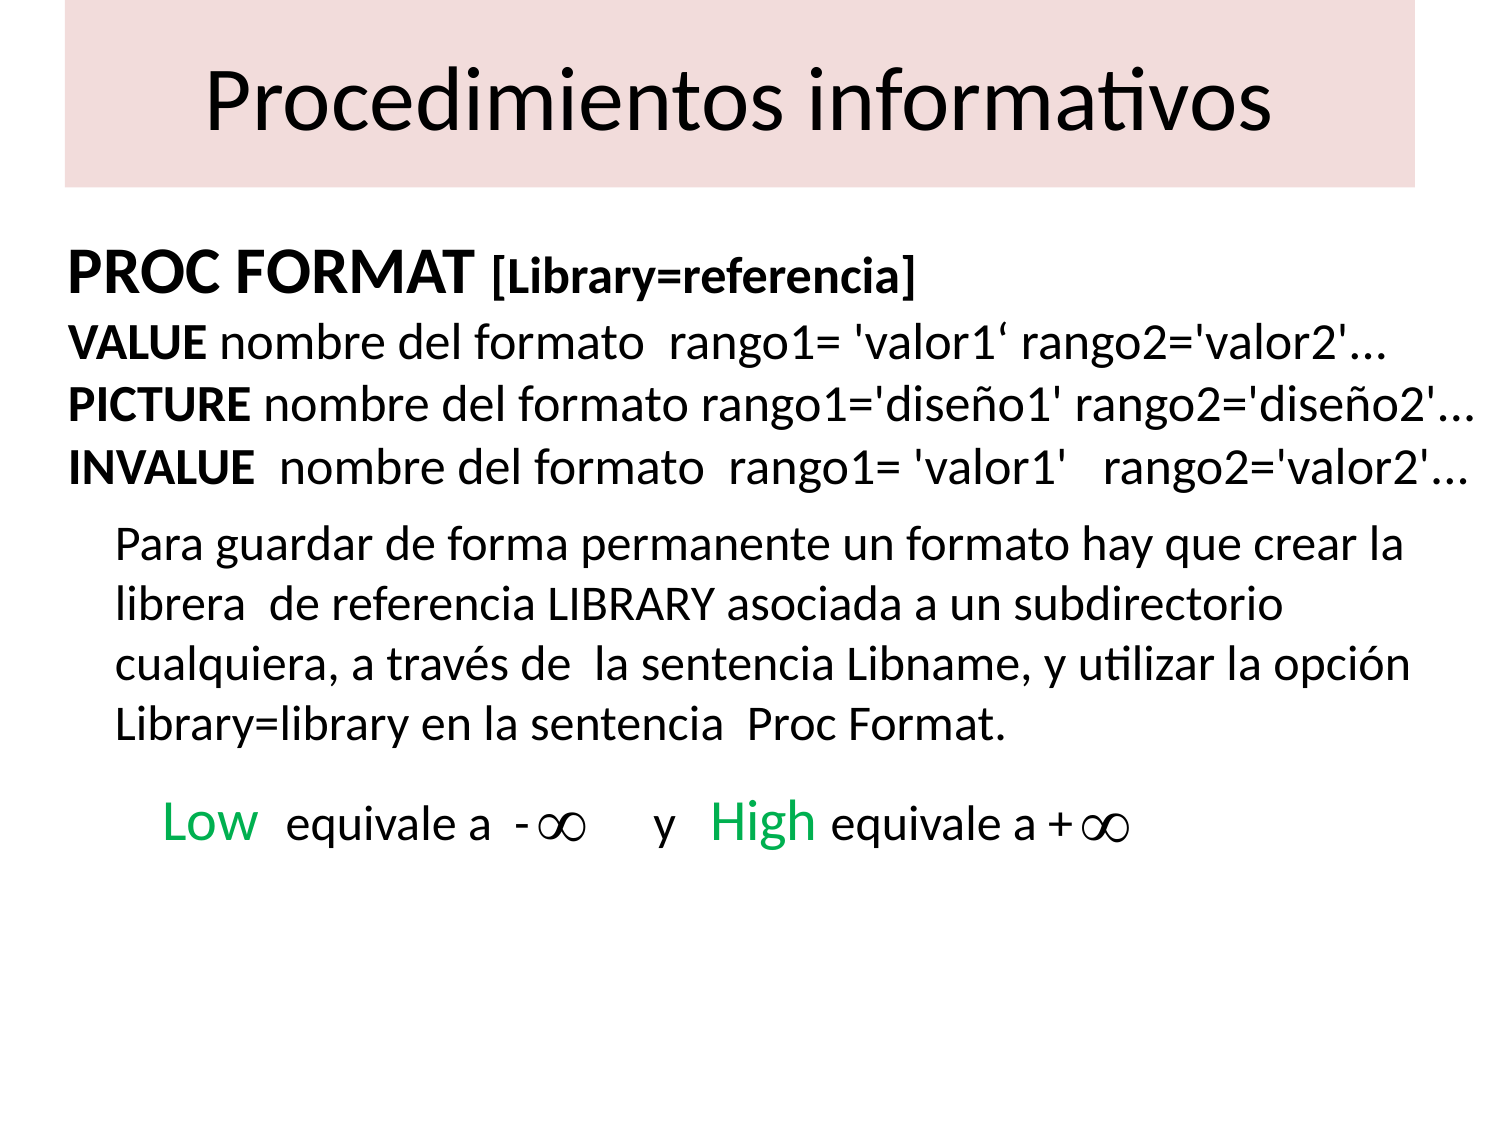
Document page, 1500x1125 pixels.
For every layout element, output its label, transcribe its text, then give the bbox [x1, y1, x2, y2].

text_box Para guardar de forma permanente un formato hay que crear la librera de referencia LIBRARY asociada a un subdirectorio cualquiera, a través de la sentencia Libname, y utilizar la opción Library=library en la sentencia Proc Format. [100, 503, 1436, 819]
text_box PROC FORMAT [Library=referencia] VALUE nombre del formato rango1= 'valor1‘ rango2='valor2'... PICTURE nombre del formato rango1='diseño1' rango2='diseño2'... INVALUE nombre del formato rango1= 'valor1' rango2='valor2'... [53, 219, 1500, 502]
title Procedimientos informativos [64, 0, 1415, 188]
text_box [147, 774, 1294, 862]
